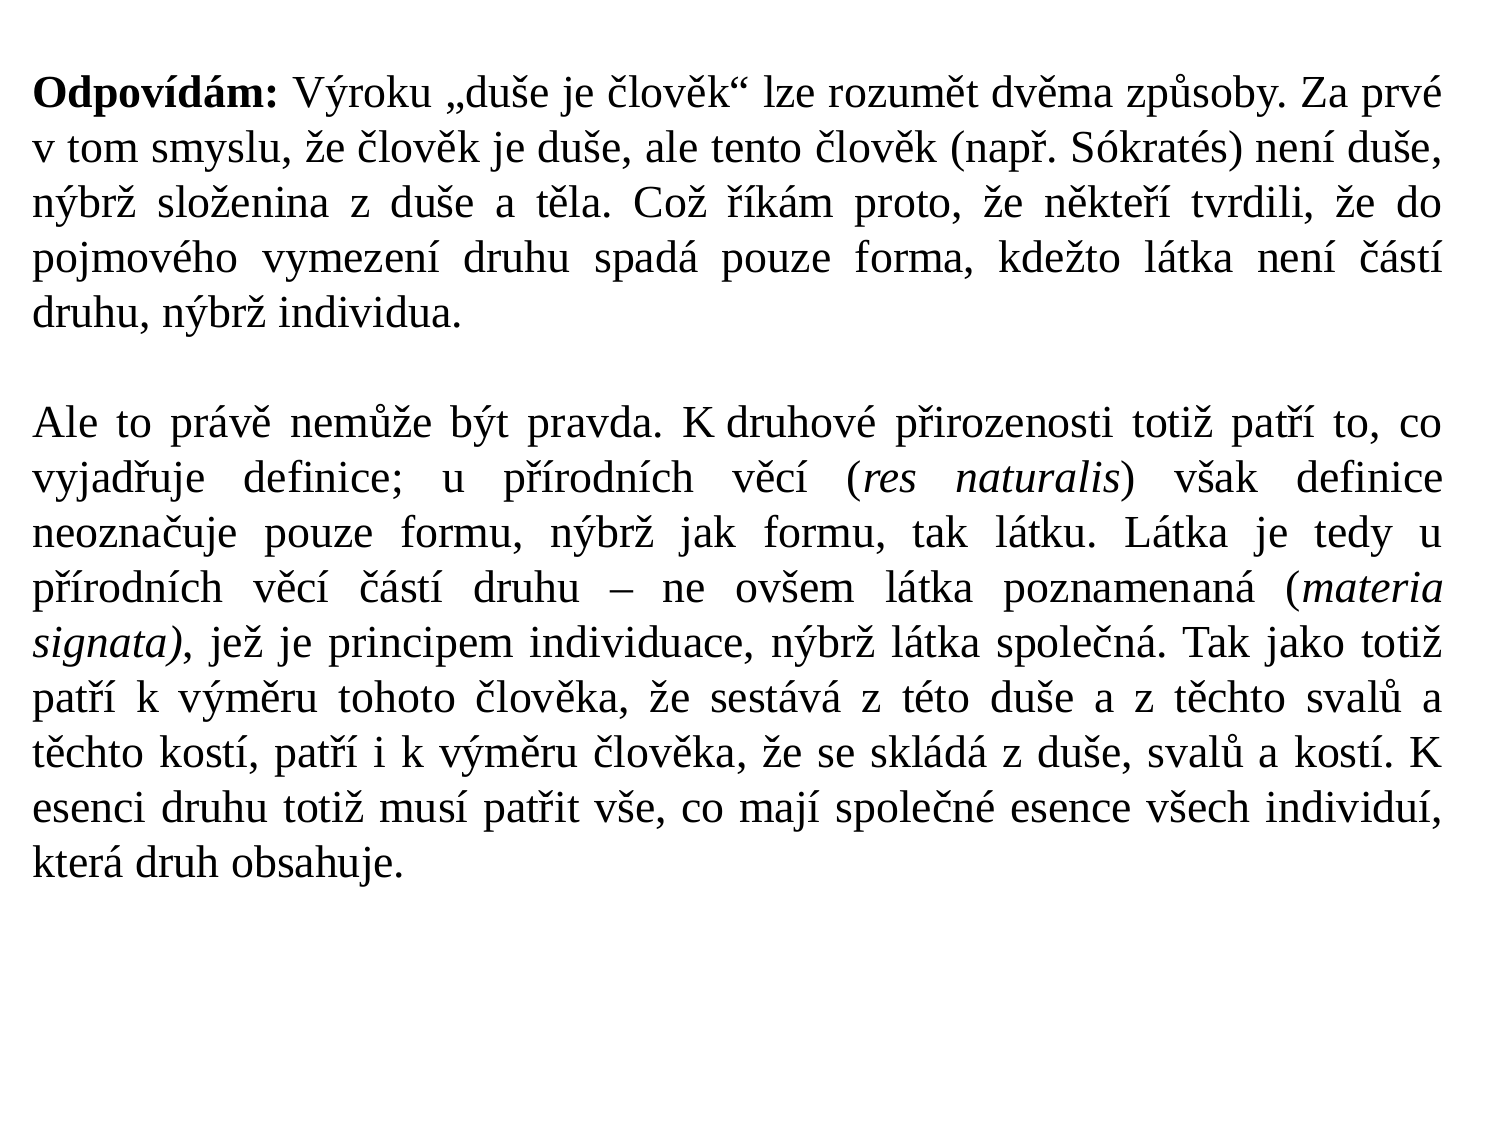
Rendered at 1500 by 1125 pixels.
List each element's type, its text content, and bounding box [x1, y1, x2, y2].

text_box Odpovídám: Výroku „duše je člověk“ lze rozumět dvěma způsoby. Za prvé v tom smyslu, že člověk je duše, ale tento člověk (např. Sókratés) není duše, nýbrž složenina z duše a těla. Což říkám proto, že někteří tvrdili, že do pojmového vymezení druhu spadá pouze forma, kdežto látka není částí druhu, nýbrž individua. Ale to právě nemůže být pravda. K druhové přirozenosti totiž patří to, co vyjadřuje definice; u přírodních věcí (res naturalis) však definice neoznačuje pouze formu, nýbrž jak formu, tak látku. Látka je tedy u přírodních věcí částí druhu – ne ovšem látka poznamenaná (materia signata), jež je principem individuace, nýbrž látka společná. Tak jako totiž patří k výměru tohoto člověka, že sestává z této duše a z těchto svalů a těchto kostí, patří i k výměru člověka, že se skládá z duše, svalů a kostí. K esenci druhu totiž musí patřit vše, co mají společné esence všech individuí, která druh obsahuje. [17, 54, 1459, 939]
